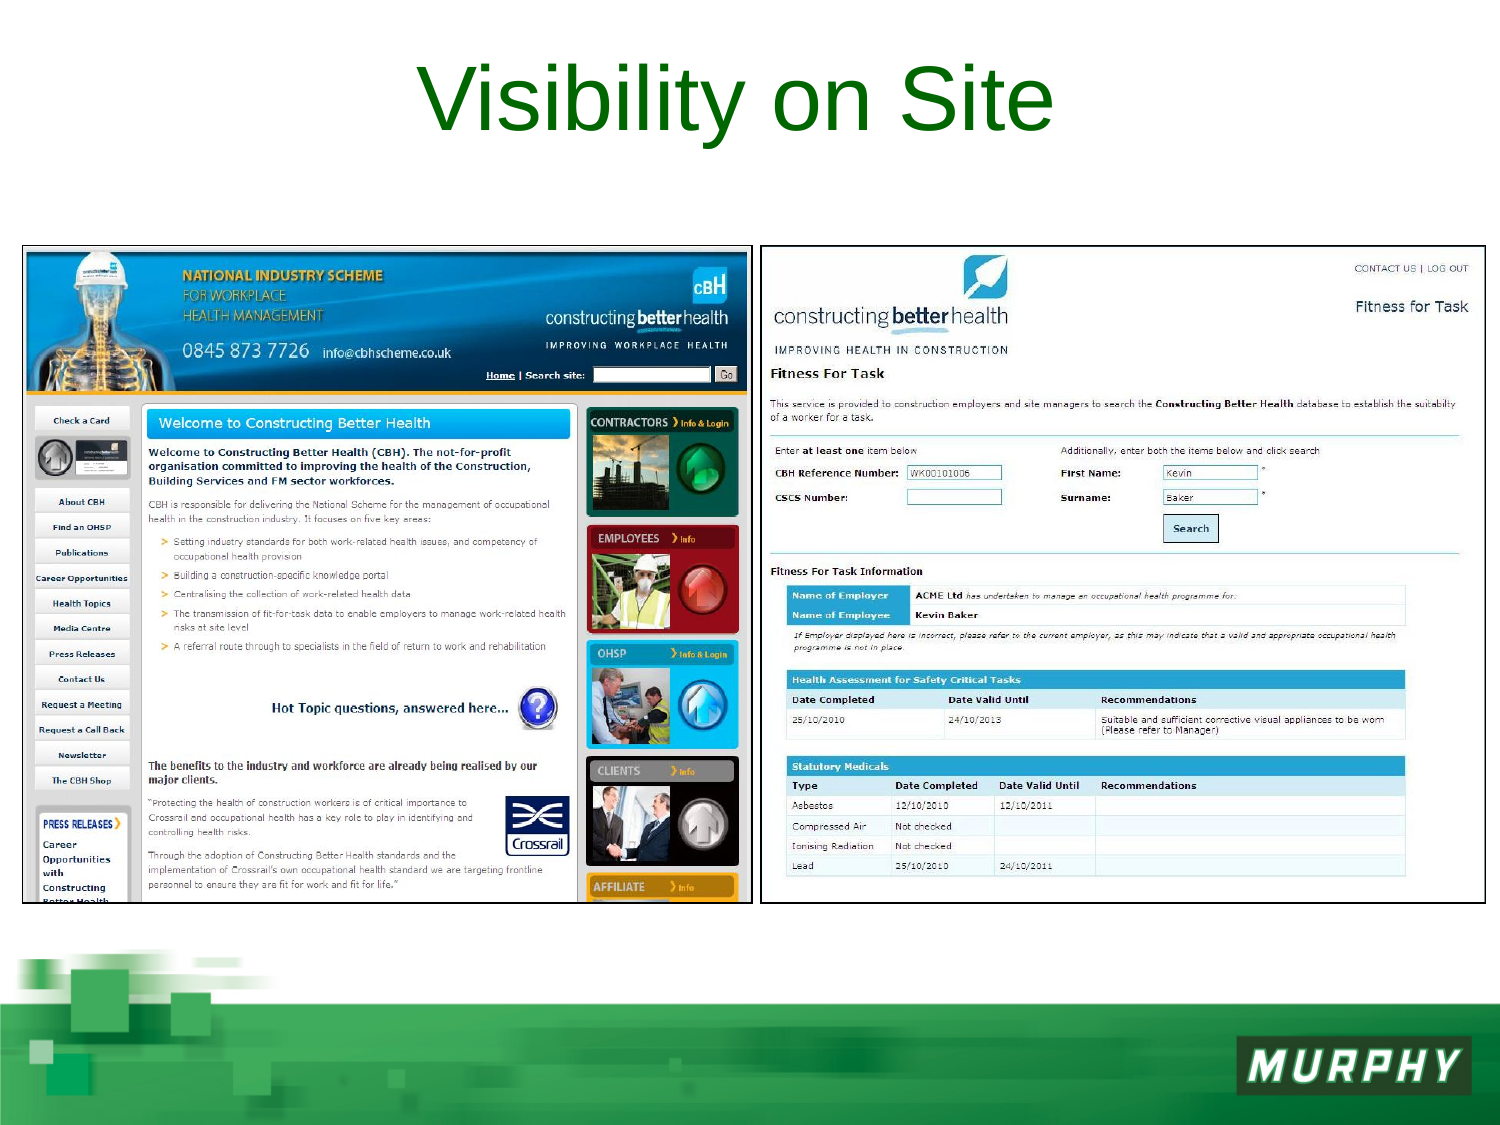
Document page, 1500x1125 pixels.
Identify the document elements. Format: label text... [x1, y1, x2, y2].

picture [23, 245, 752, 903]
title Visibility on Site [23, 0, 1477, 188]
picture [761, 245, 1485, 903]
picture [0, 924, 1500, 1125]
